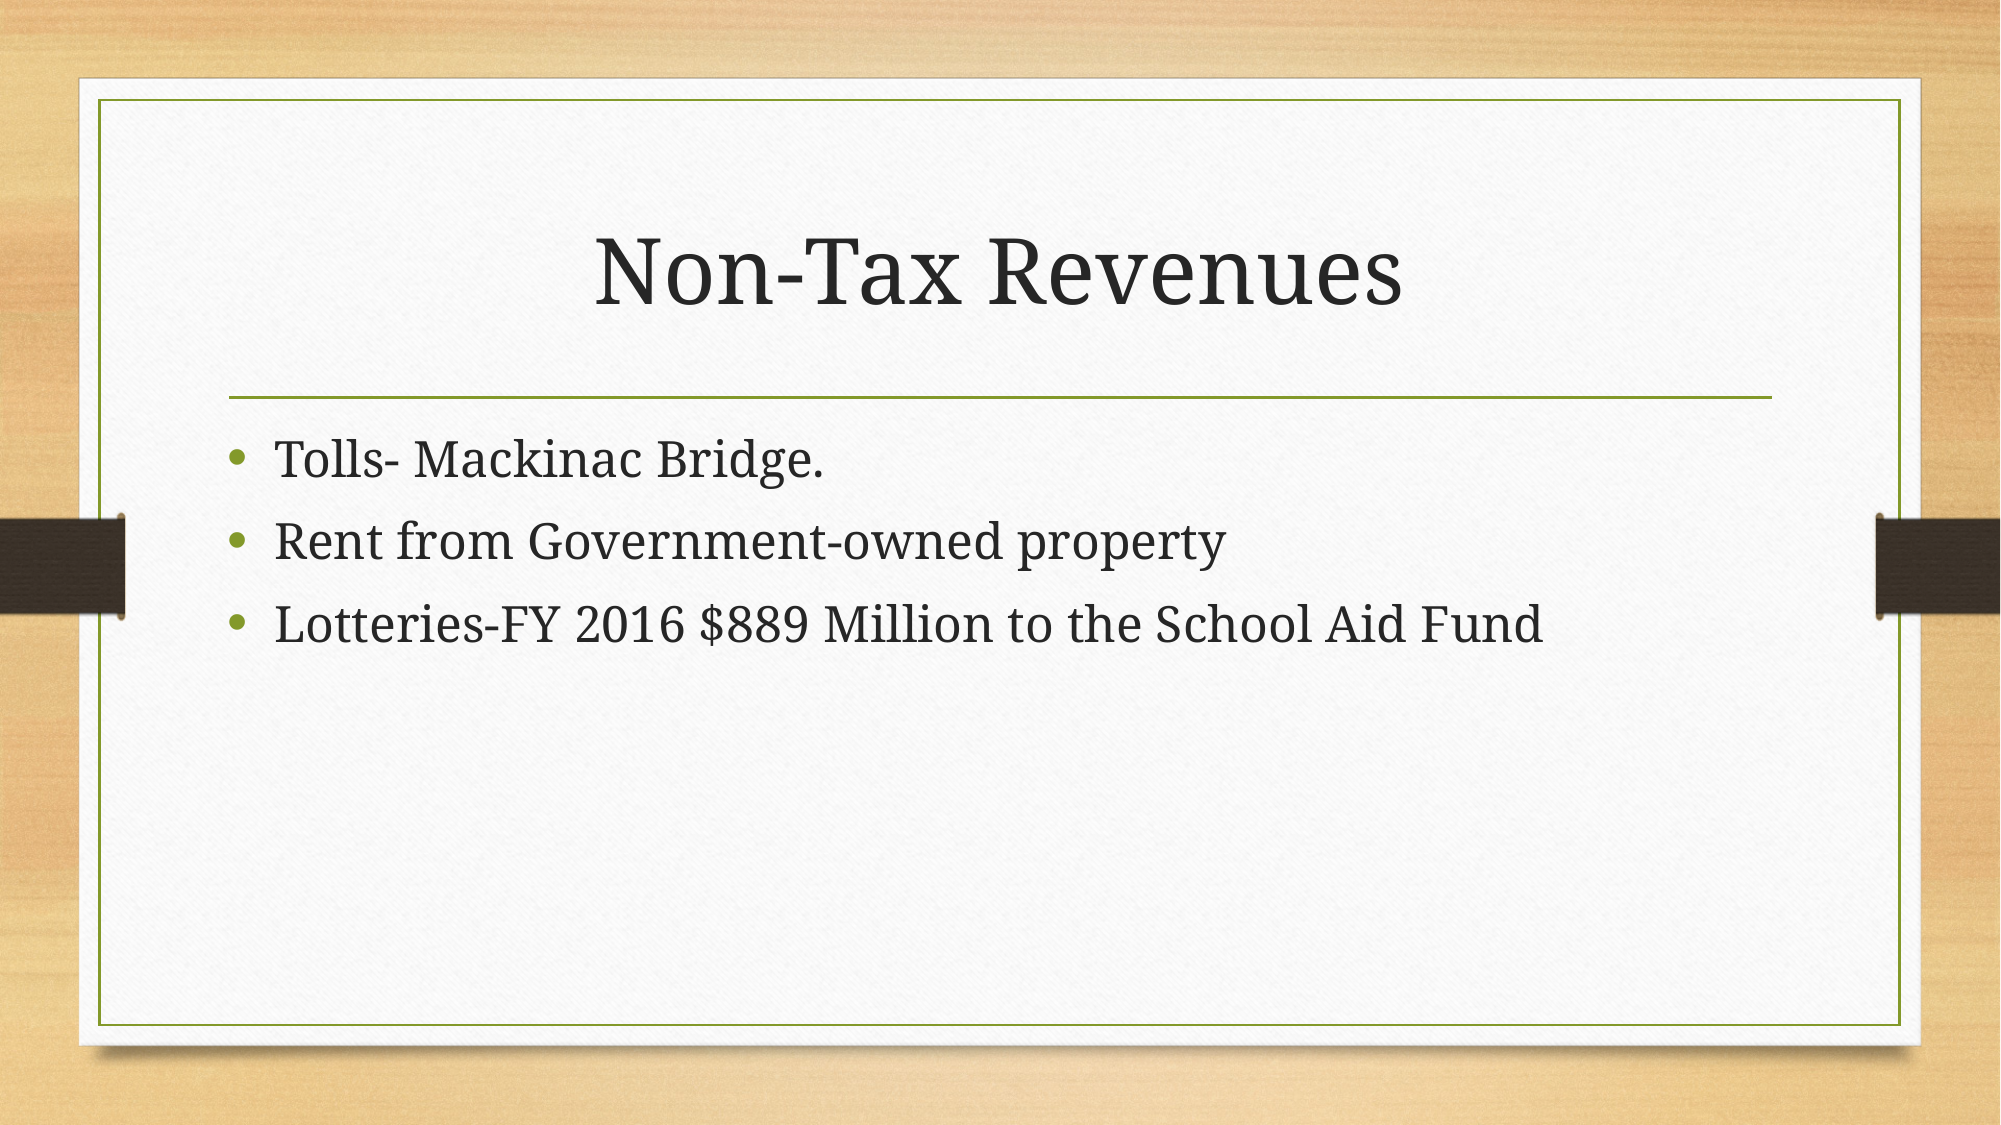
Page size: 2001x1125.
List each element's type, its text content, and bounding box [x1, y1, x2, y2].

picture [0, 0, 2001, 1125]
list Tolls- Mackinac Bridge. Rent from Government-owned property Lotteries-FY 2016 $889 Million to the School Aid Fund [212, 419, 1788, 964]
title Non-Tax Revenues [212, 161, 1788, 375]
